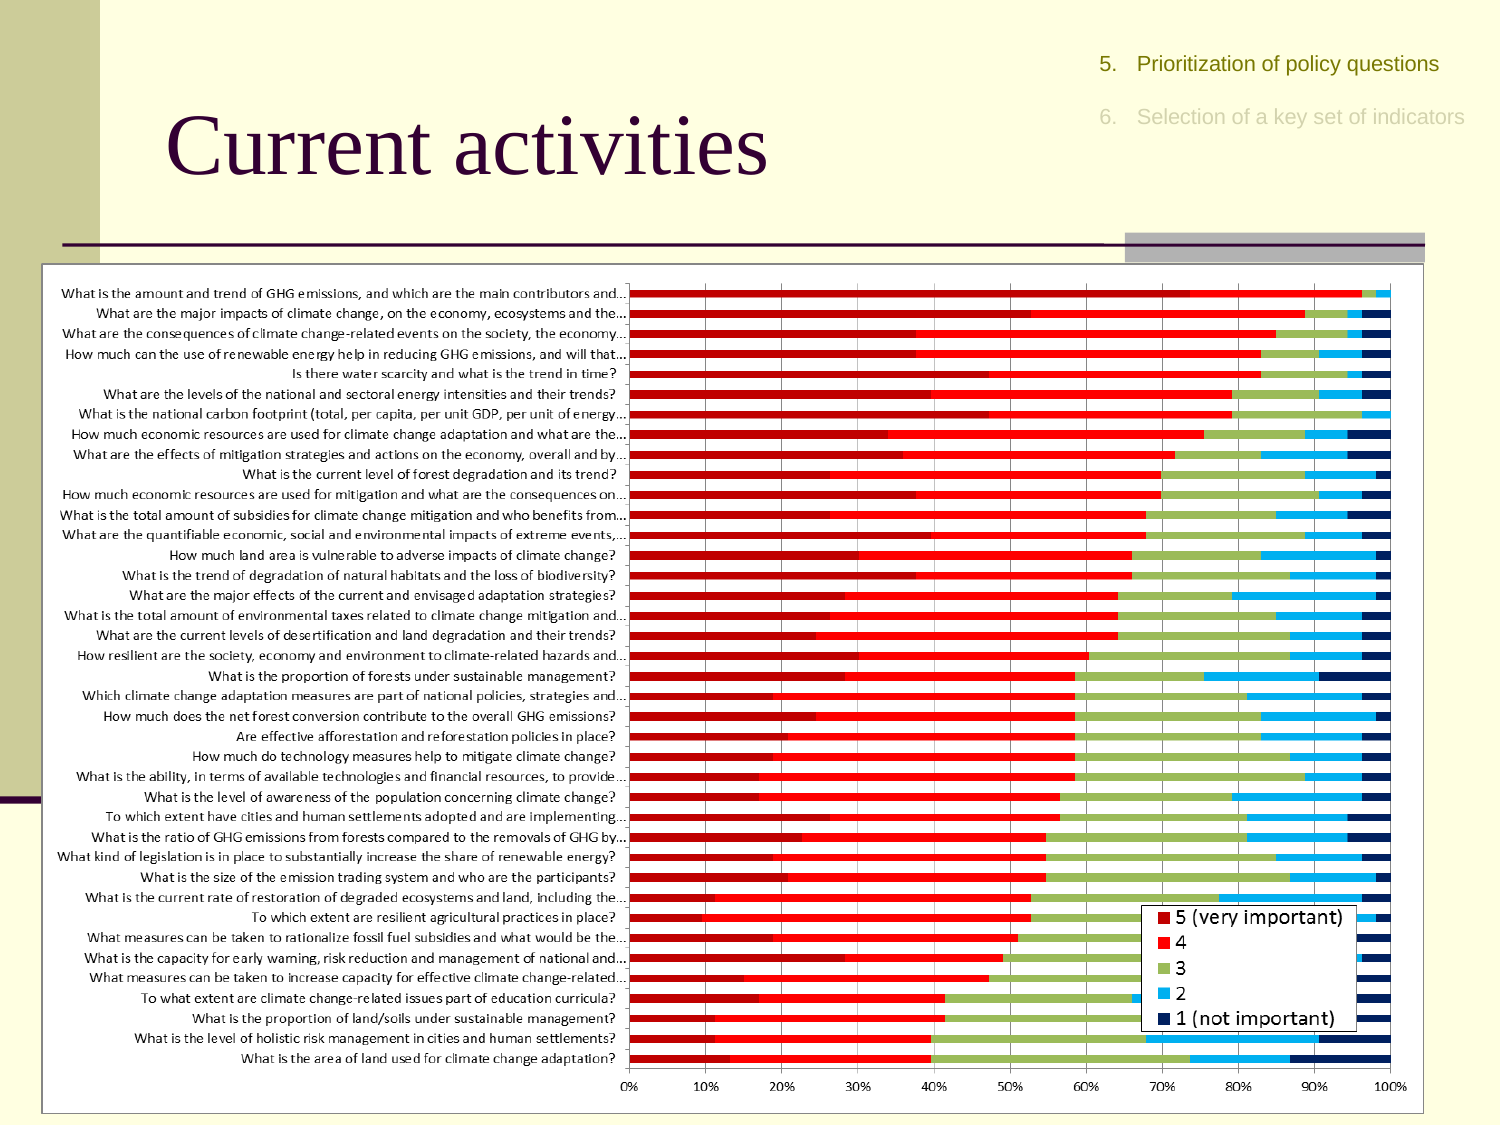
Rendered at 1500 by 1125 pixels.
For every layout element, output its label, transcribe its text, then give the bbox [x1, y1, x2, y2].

text_box Prioritization of policy questions Selection of a key set of indicators [1084, 42, 1481, 137]
picture [41, 263, 1424, 1115]
title Current activities [150, 45, 1425, 234]
